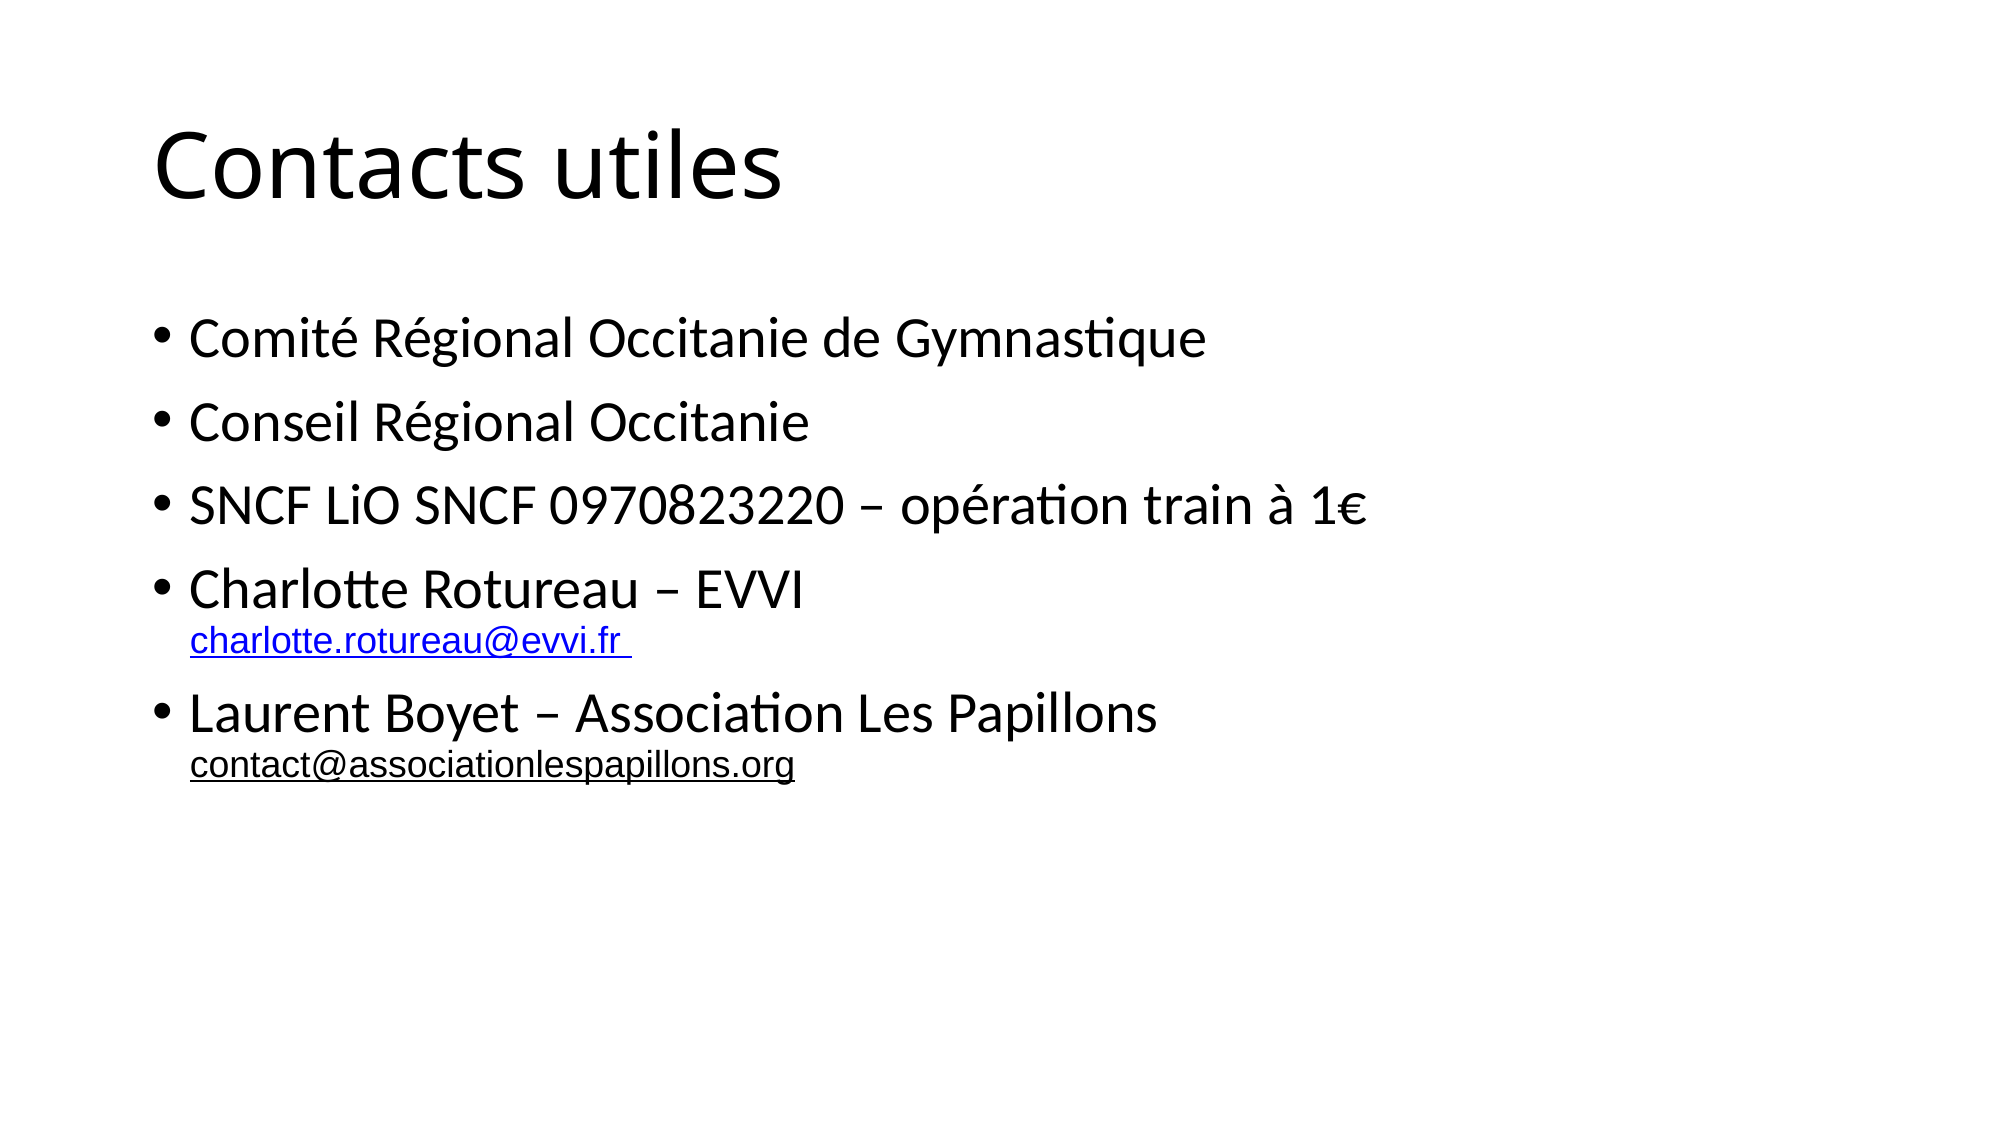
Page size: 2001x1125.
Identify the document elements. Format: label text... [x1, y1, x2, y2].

title Contacts utiles [137, 59, 1863, 278]
list Comité Régional Occitanie de Gymnastique Conseil Régional Occitanie SNCF LiO SNCF 0970823220 – opération train à 1€ Charlotte Rotureau – EVVI charlotte.rotureau@evvi.fr Laurent Boyet – Association Les Papillons contact@associationlespapillons.org [137, 299, 1863, 1014]
